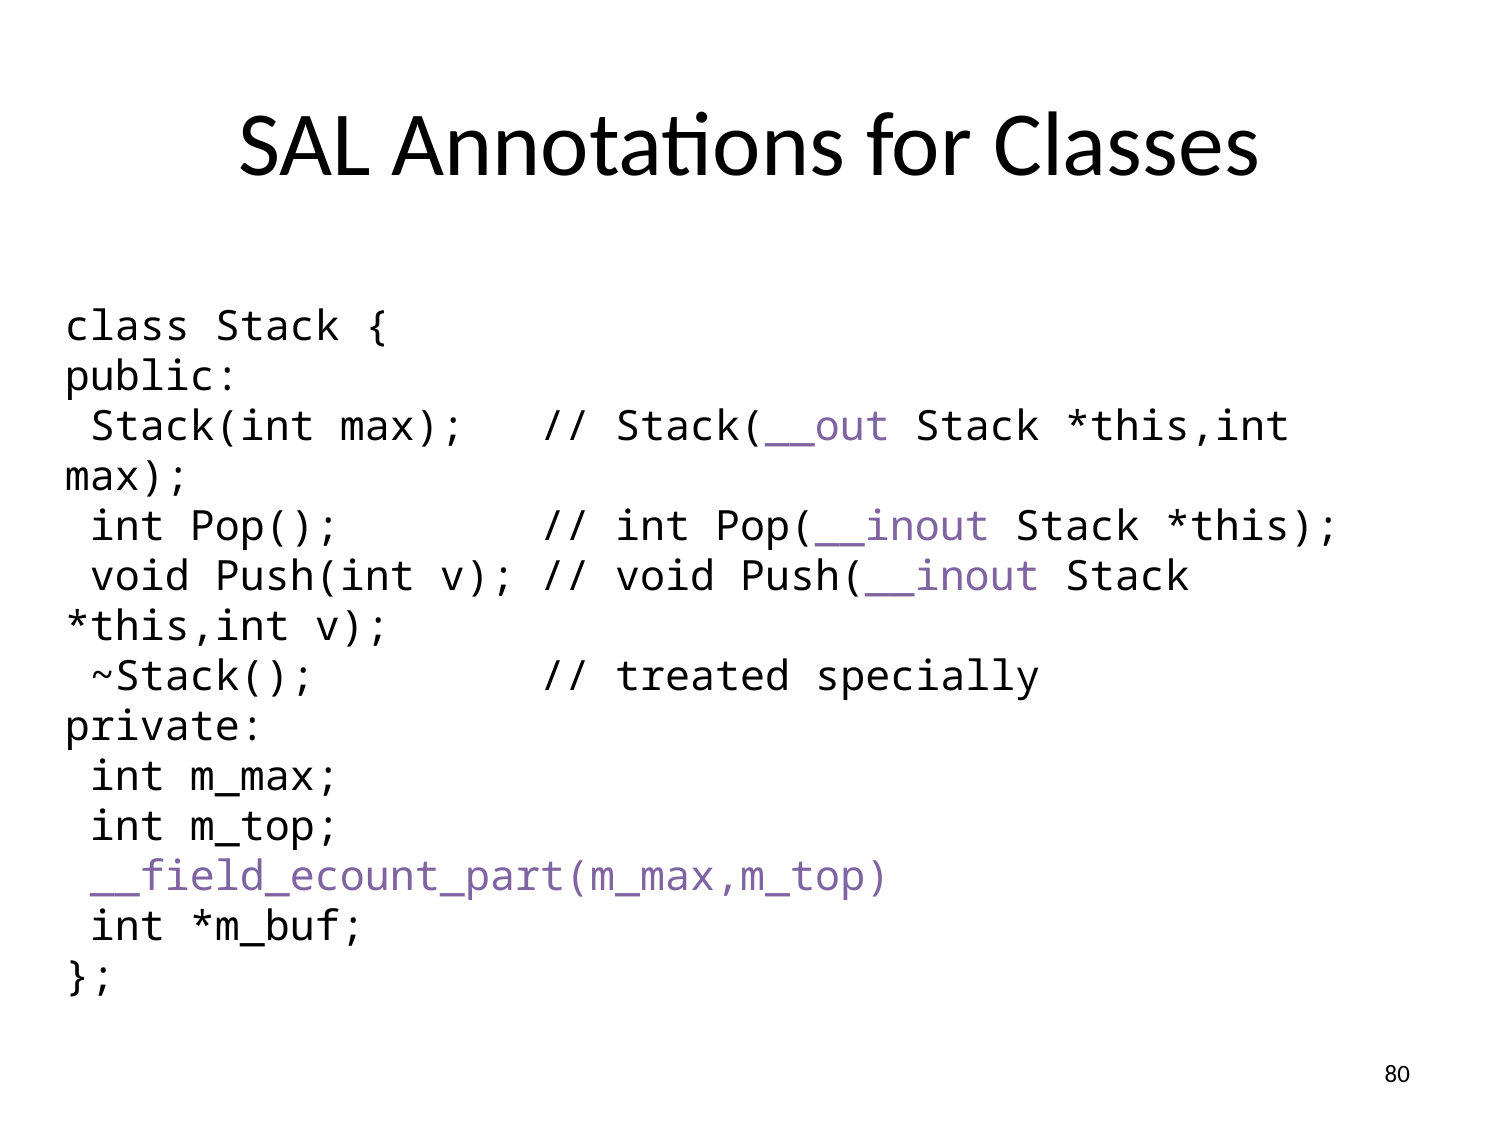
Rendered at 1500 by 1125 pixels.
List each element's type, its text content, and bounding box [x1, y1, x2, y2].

text_box class Stack { public: Stack(int max); // Stack(__out Stack *this,int max); int Pop(); // int Pop(__inout Stack *this); void Push(int v); // void Push(__inout Stack *this,int v); ~Stack(); // treated specially private: int m_max; int m_top; __field_ecount_part(m_max,m_top) int *m_buf; }; [50, 291, 1450, 1007]
slide_number 80 [1074, 1042, 1425, 1103]
title SAL Annotations for Classes [75, 45, 1425, 233]
